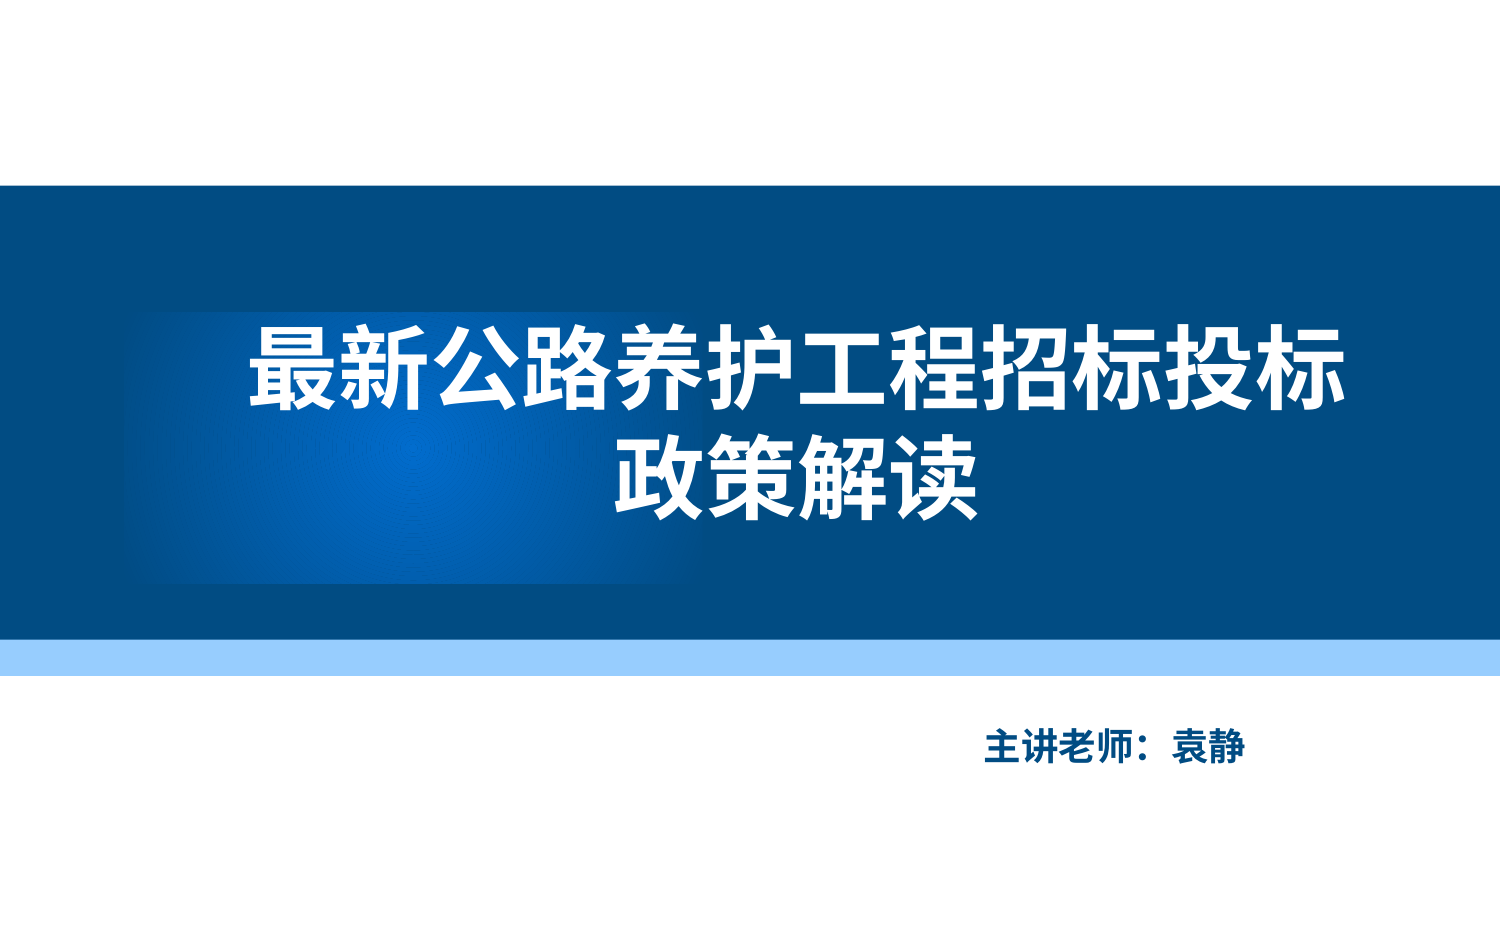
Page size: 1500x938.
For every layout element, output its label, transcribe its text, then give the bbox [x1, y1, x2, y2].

text_box 主讲老师：袁静 [968, 693, 1261, 776]
text_box [122, 310, 705, 586]
text_box [0, 637, 1500, 678]
text_box [0, 184, 1500, 637]
text_box 最新公路养护工程招标投标 政策解读 [212, 303, 1382, 538]
